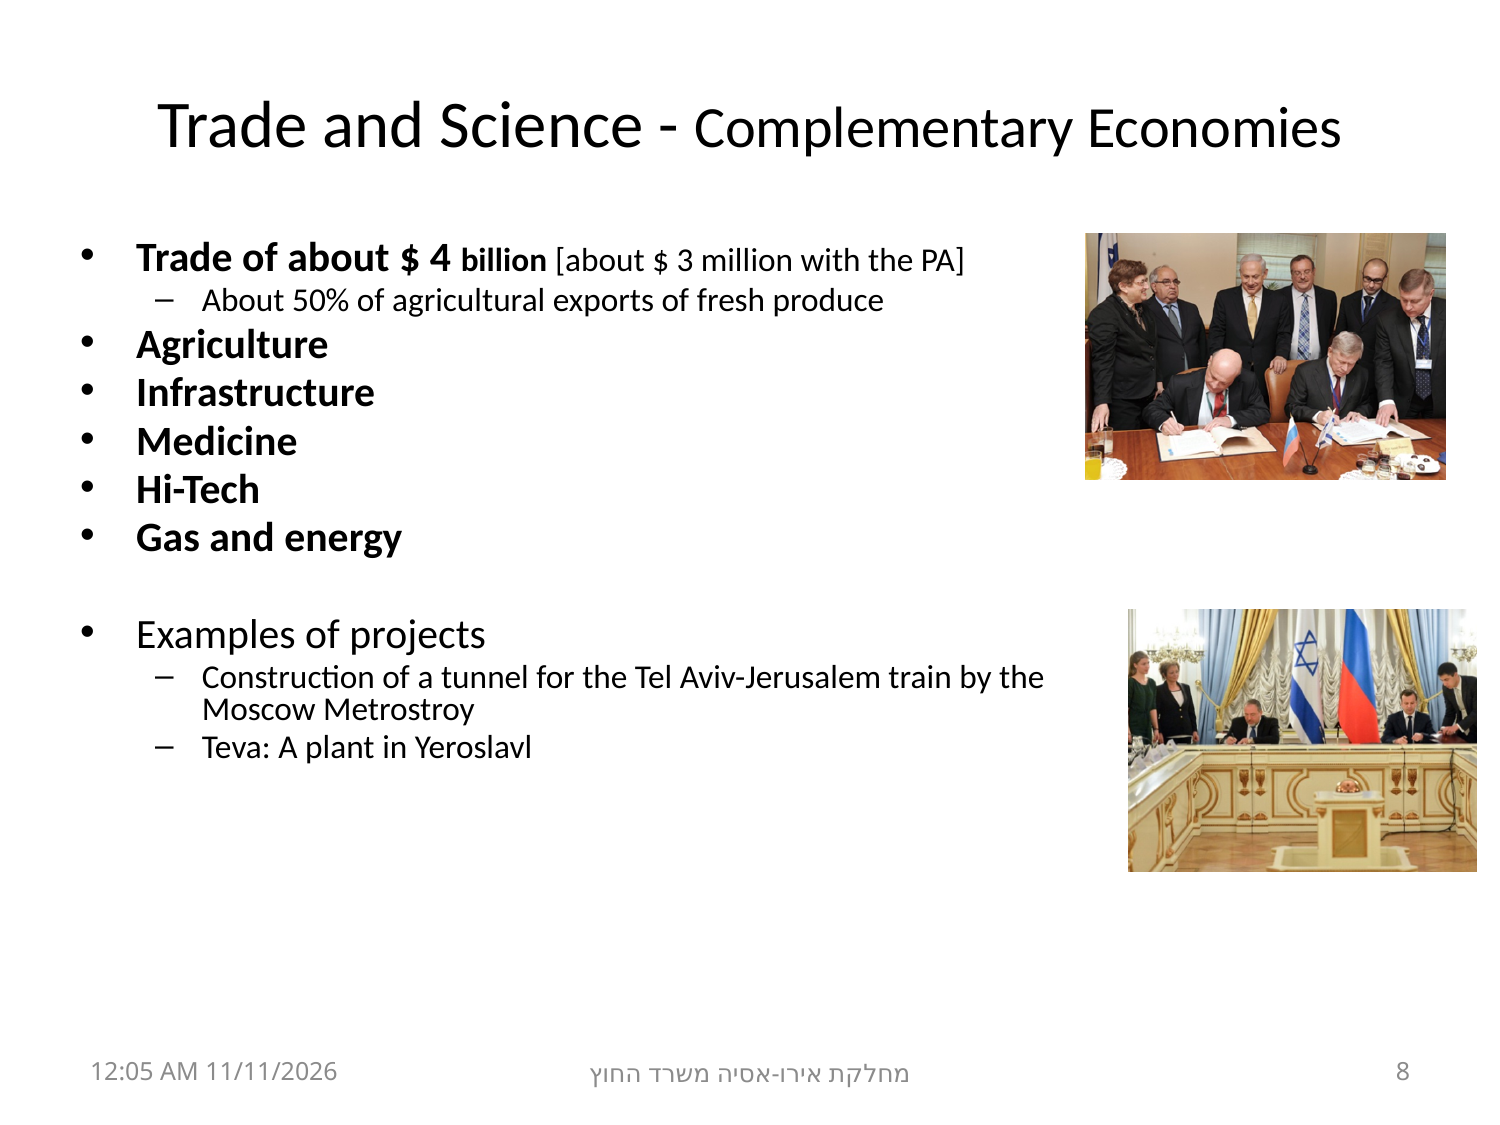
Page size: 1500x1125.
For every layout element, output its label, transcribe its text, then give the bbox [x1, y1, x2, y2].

picture [1127, 609, 1478, 872]
footer מחלקת אירו-אסיה משרד החוץ [512, 1042, 988, 1103]
title Trade and Science - Complementary Economies [75, 42, 1425, 200]
slide_number 12 יוני 17 [75, 1042, 425, 1103]
list Trade of about $ 4 billion [about $ 3 million with the PA] About 50% of agricultural exports of fresh produce Agriculture Infrastructure Medicine Hi-Tech Gas and energy Examples of projects Construction of a tunnel for the Tel Aviv-Jerusalem train by the Moscow Metrostroy Teva: A plant in Yeroslavl [64, 231, 1105, 929]
slide_number 8 [1074, 1042, 1425, 1103]
picture [1084, 232, 1446, 480]
